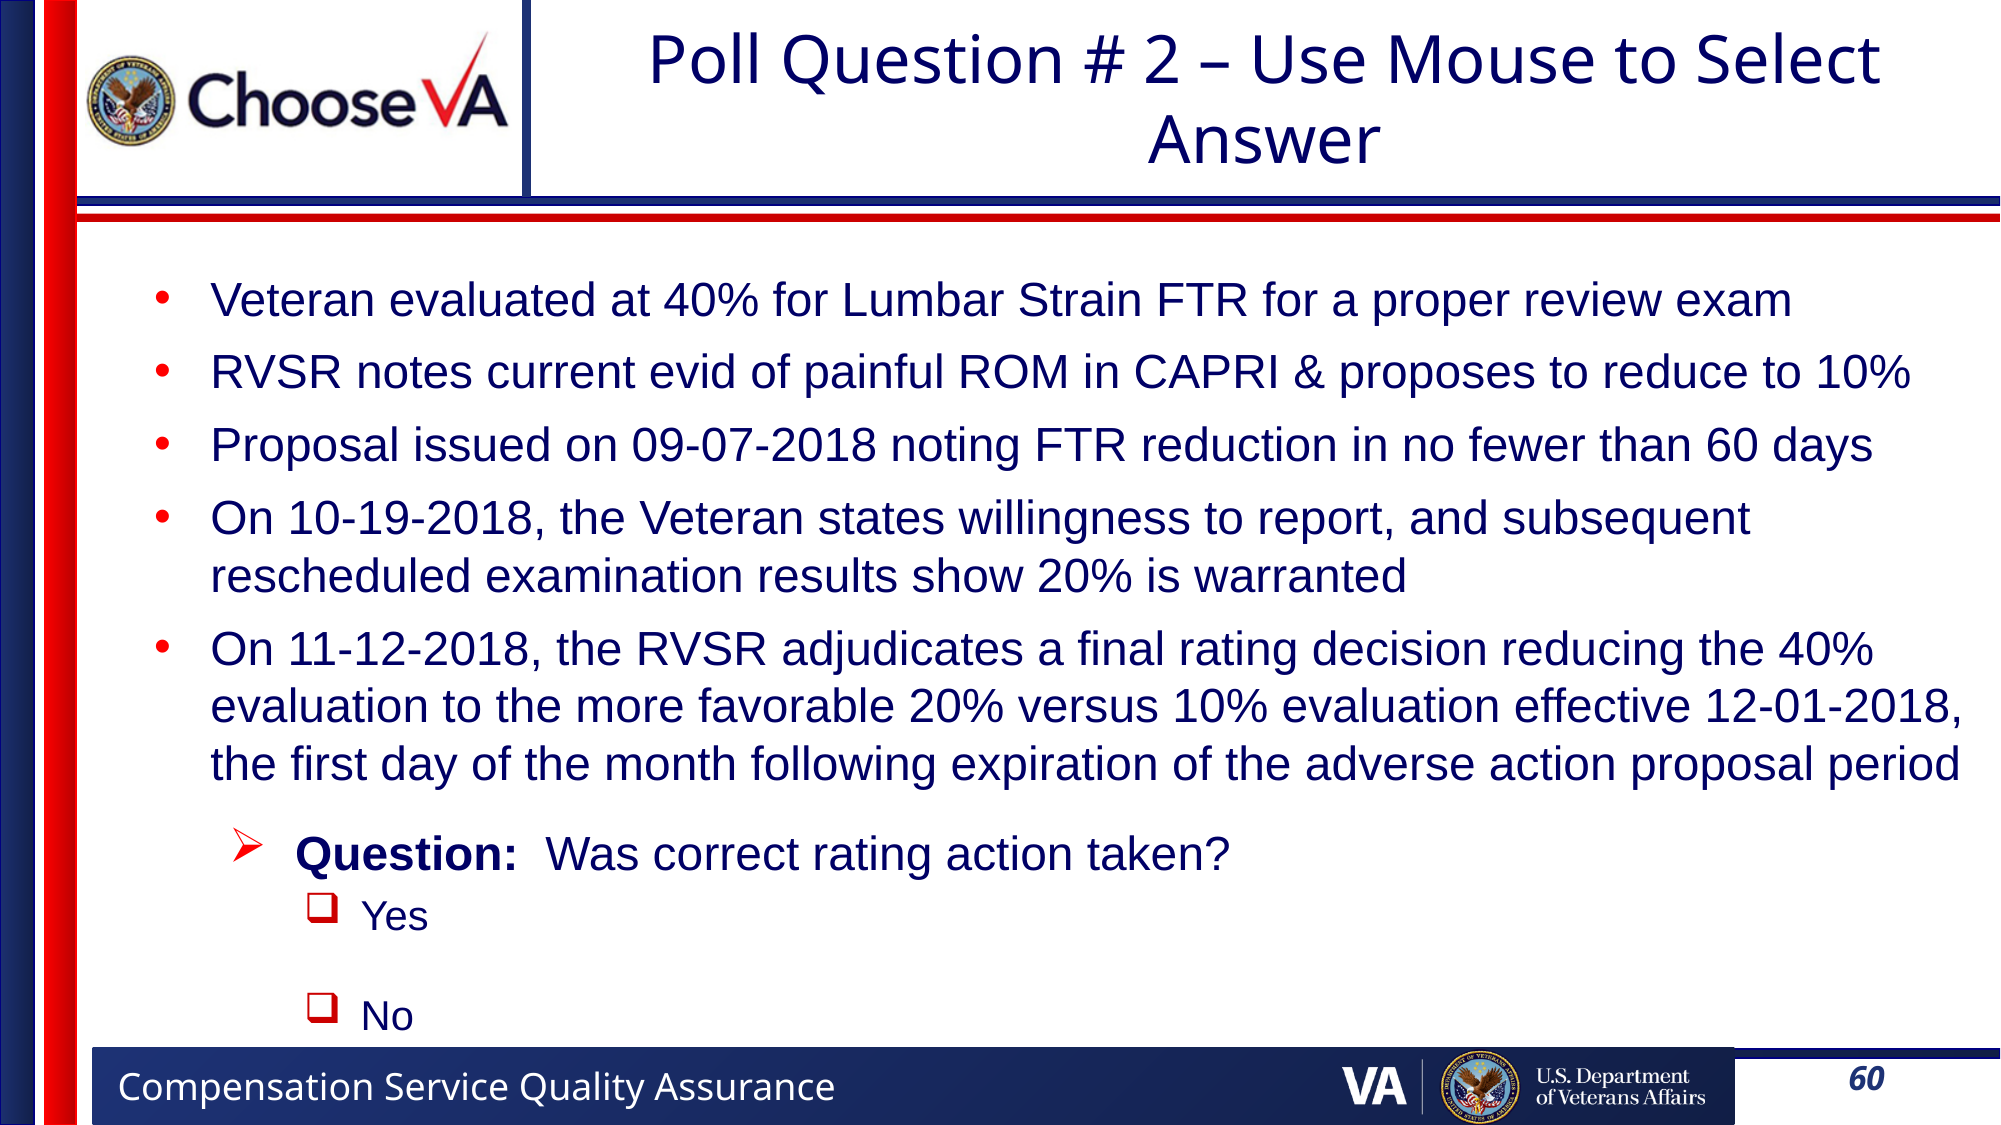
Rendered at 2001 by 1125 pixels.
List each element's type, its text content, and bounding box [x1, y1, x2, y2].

picture [1342, 1049, 1705, 1125]
list Veteran evaluated at 40% for Lumbar Strain FTR for a proper review exam RVSR notes current evid of painful ROM in CAPRI & proposes to reduce to 10% Proposal issued on 09-07-2018 noting FTR reduction in no fewer than 60 days On 10-19-2018, the Veteran states willingness to report, and subsequent rescheduled examination results show 20% is warranted On 11-12-2018, the RVSR adjudicates a final rating decision reducing the 40% evaluation to the more favorable 20% versus 10% evaluation effective 12-01-2018, the first day of the month following expiration of the adverse action proposal period Question: Was correct rating action taken? Yes No [138, 260, 1986, 1043]
title Poll Question # 2 – Use Mouse to Select Answer [530, 0, 2000, 194]
slide_number 60 [1733, 1042, 2000, 1118]
picture [84, 15, 515, 157]
